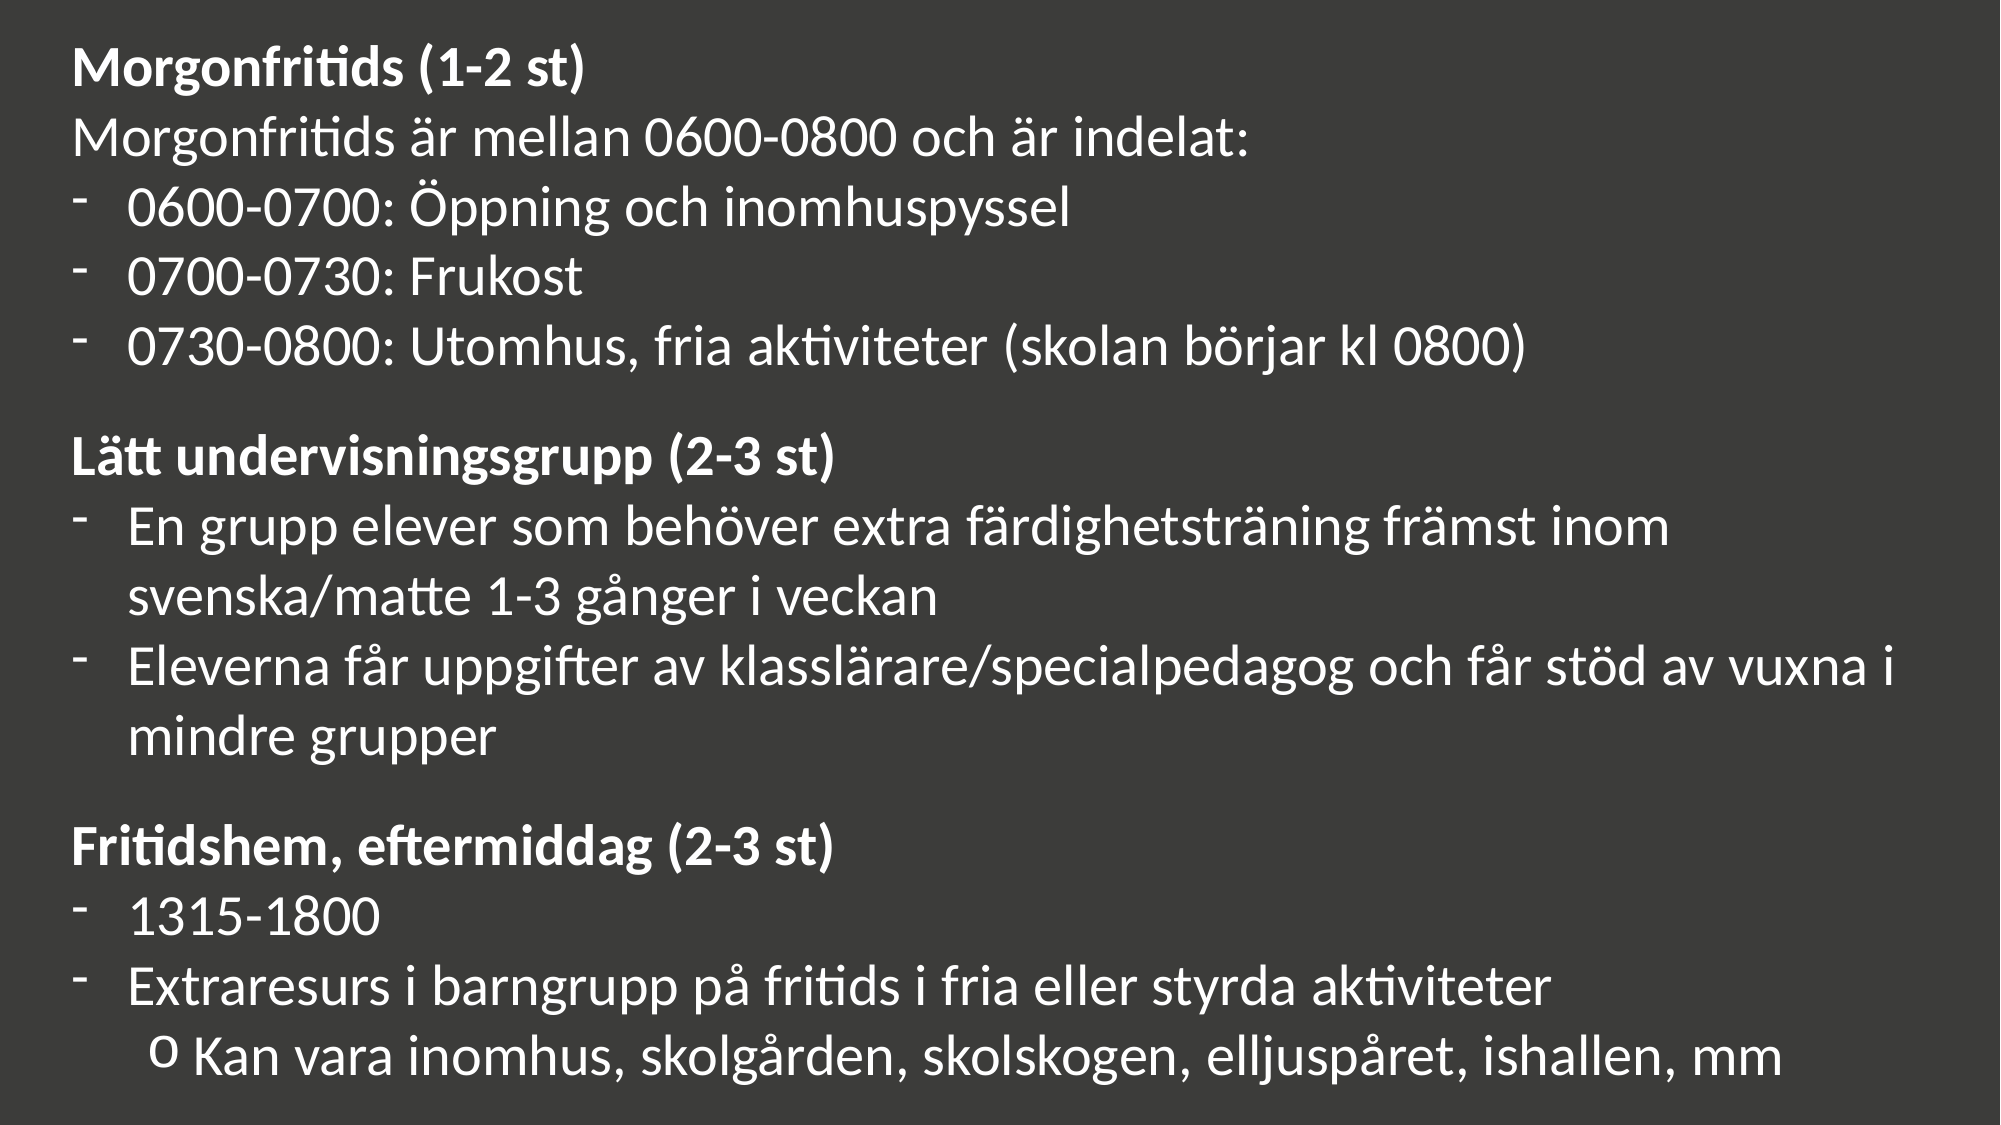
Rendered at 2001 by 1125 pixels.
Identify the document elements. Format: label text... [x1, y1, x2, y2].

text_box Morgonfritids (1-2 st) Morgonfritids är mellan 0600-0800 och är indelat: 0600-0700: Öppning och inomhuspyssel 0700-0730: Frukost 0730-0800: Utomhus, fria aktiviteter (skolan börjar kl 0800) Lätt undervisningsgrupp (2-3 st) En grupp elever som behöver extra färdighetsträning främst inom svenska/matte 1-3 gånger i veckan Eleverna får uppgifter av klasslärare/specialpedagog och får stöd av vuxna i mindre grupper Fritidshem, eftermiddag (2-3 st) 1315-1800 Extraresurs i barngrupp på fritids i fria eller styrda aktiviteter Kan vara inomhus, skolgården, skolskogen, elljuspåret, ishallen, mm [56, 20, 1946, 1095]
